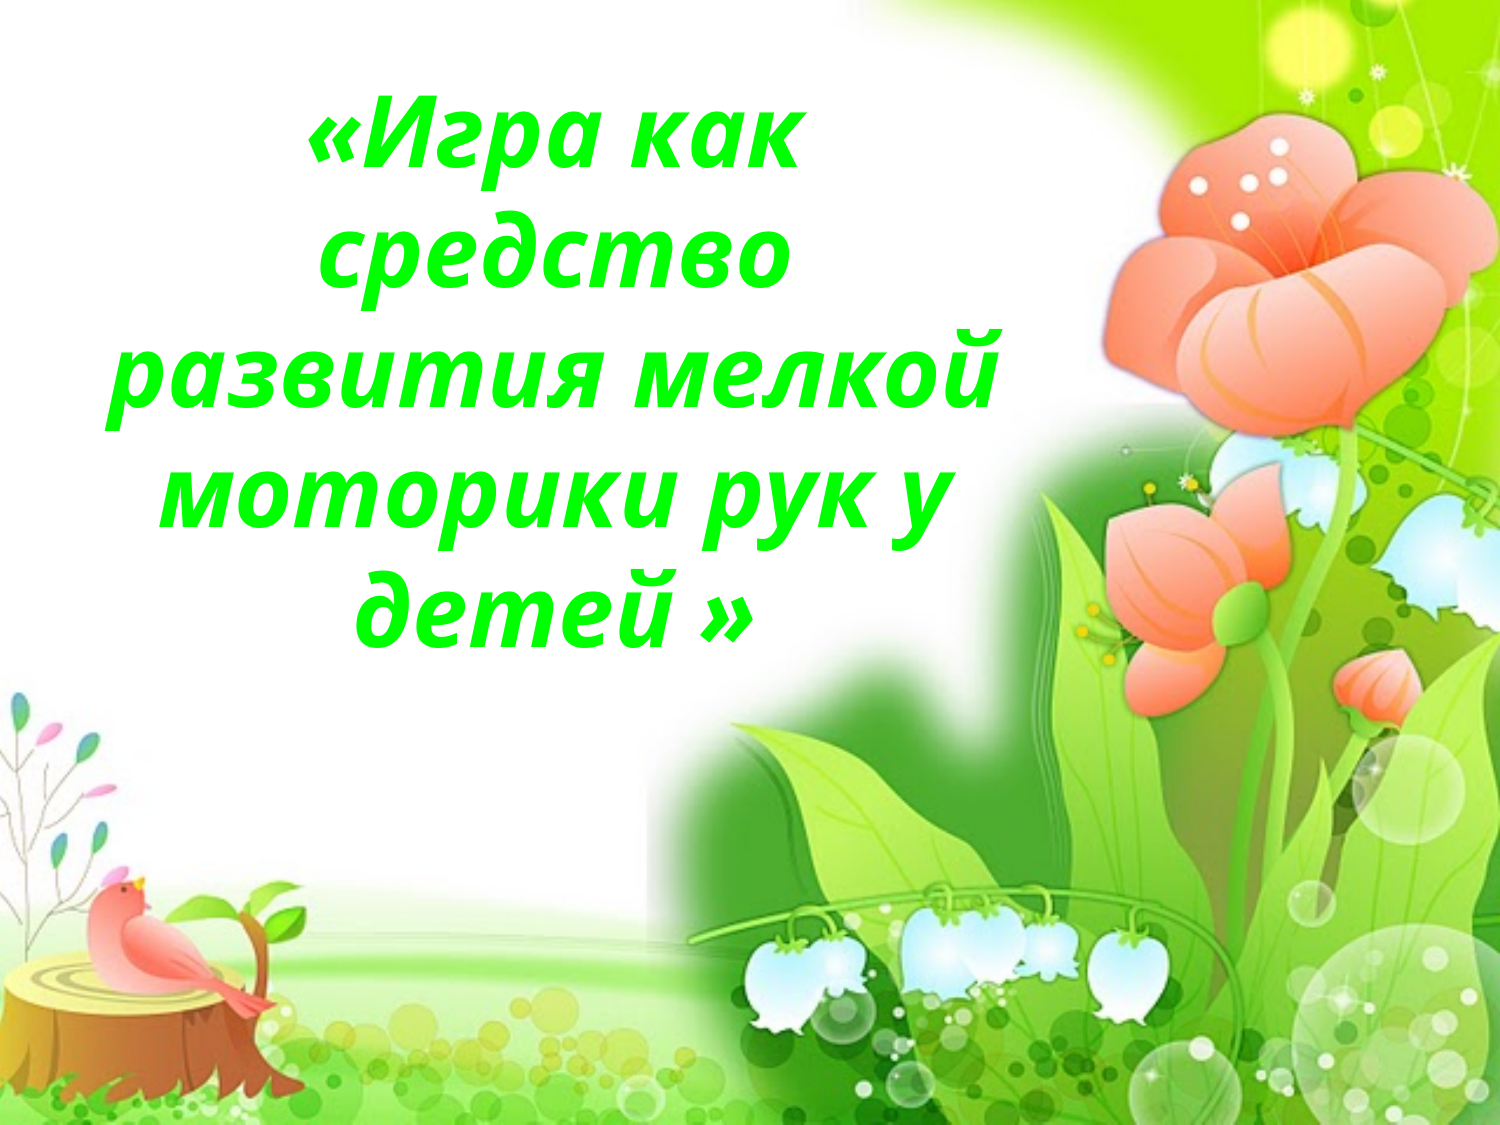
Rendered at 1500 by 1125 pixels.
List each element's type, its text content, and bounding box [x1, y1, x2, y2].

picture [0, 0, 1500, 1125]
title «Игра как средство развития мелкой моторики рук у детей » [64, 184, 1046, 551]
